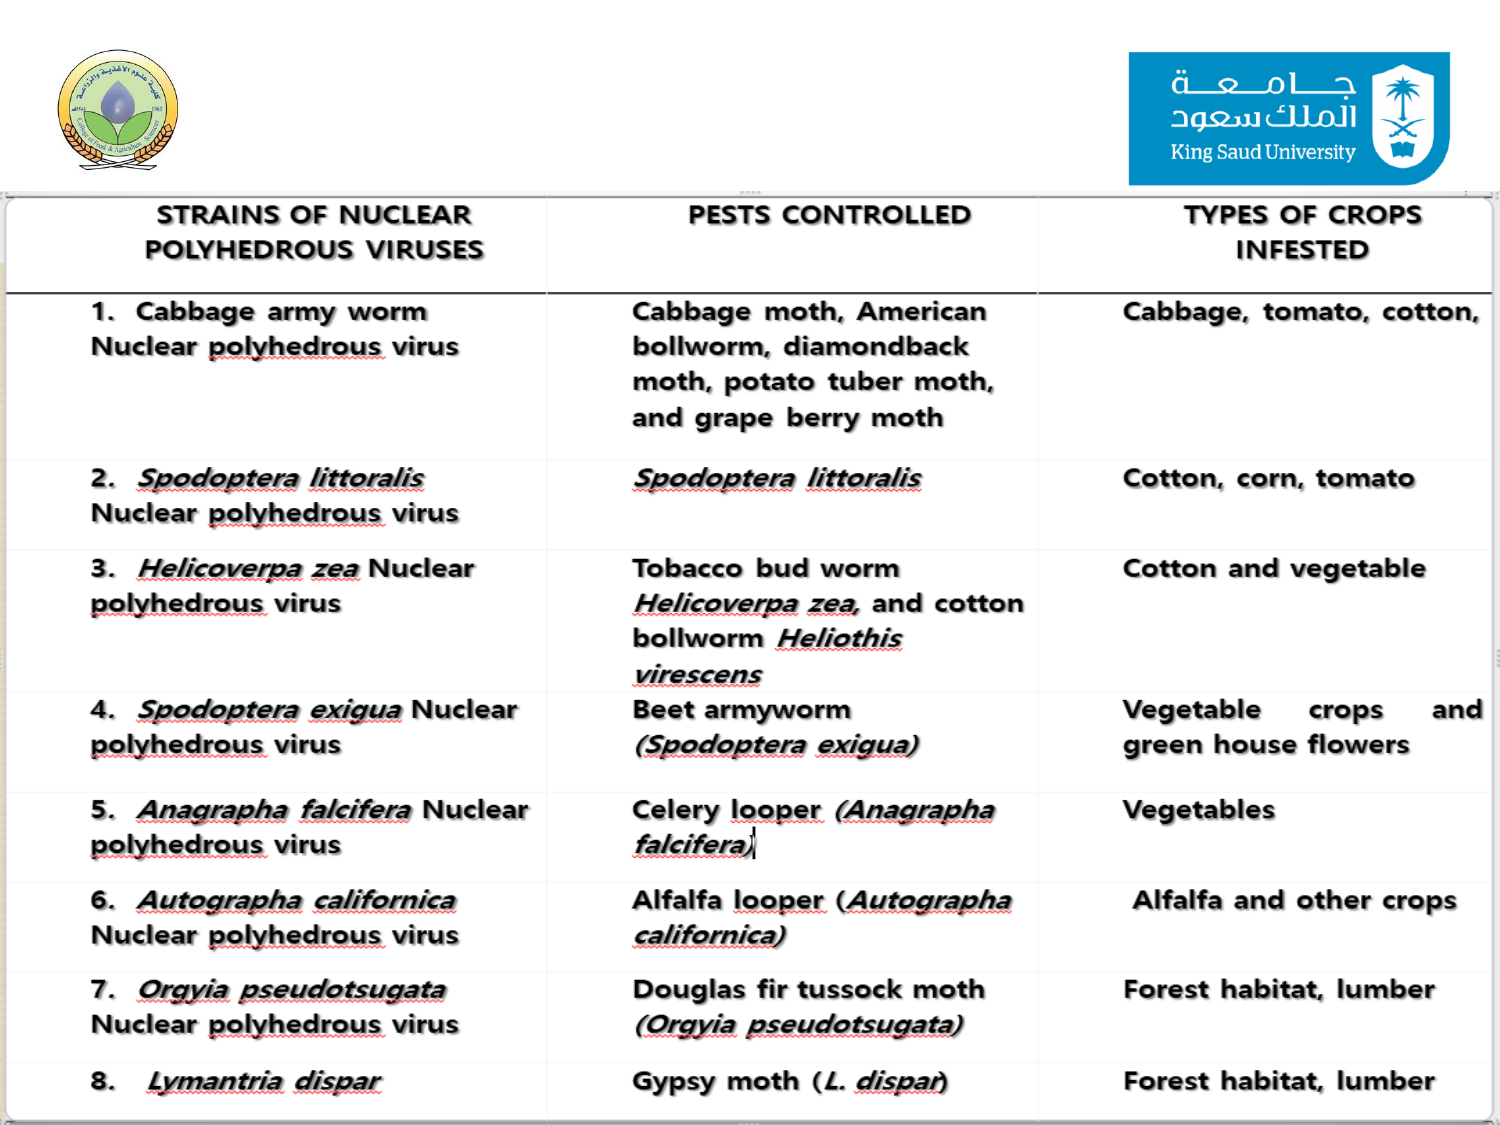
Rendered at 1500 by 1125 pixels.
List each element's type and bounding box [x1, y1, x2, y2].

picture [0, 191, 1500, 1125]
text_box [45, 37, 1455, 190]
